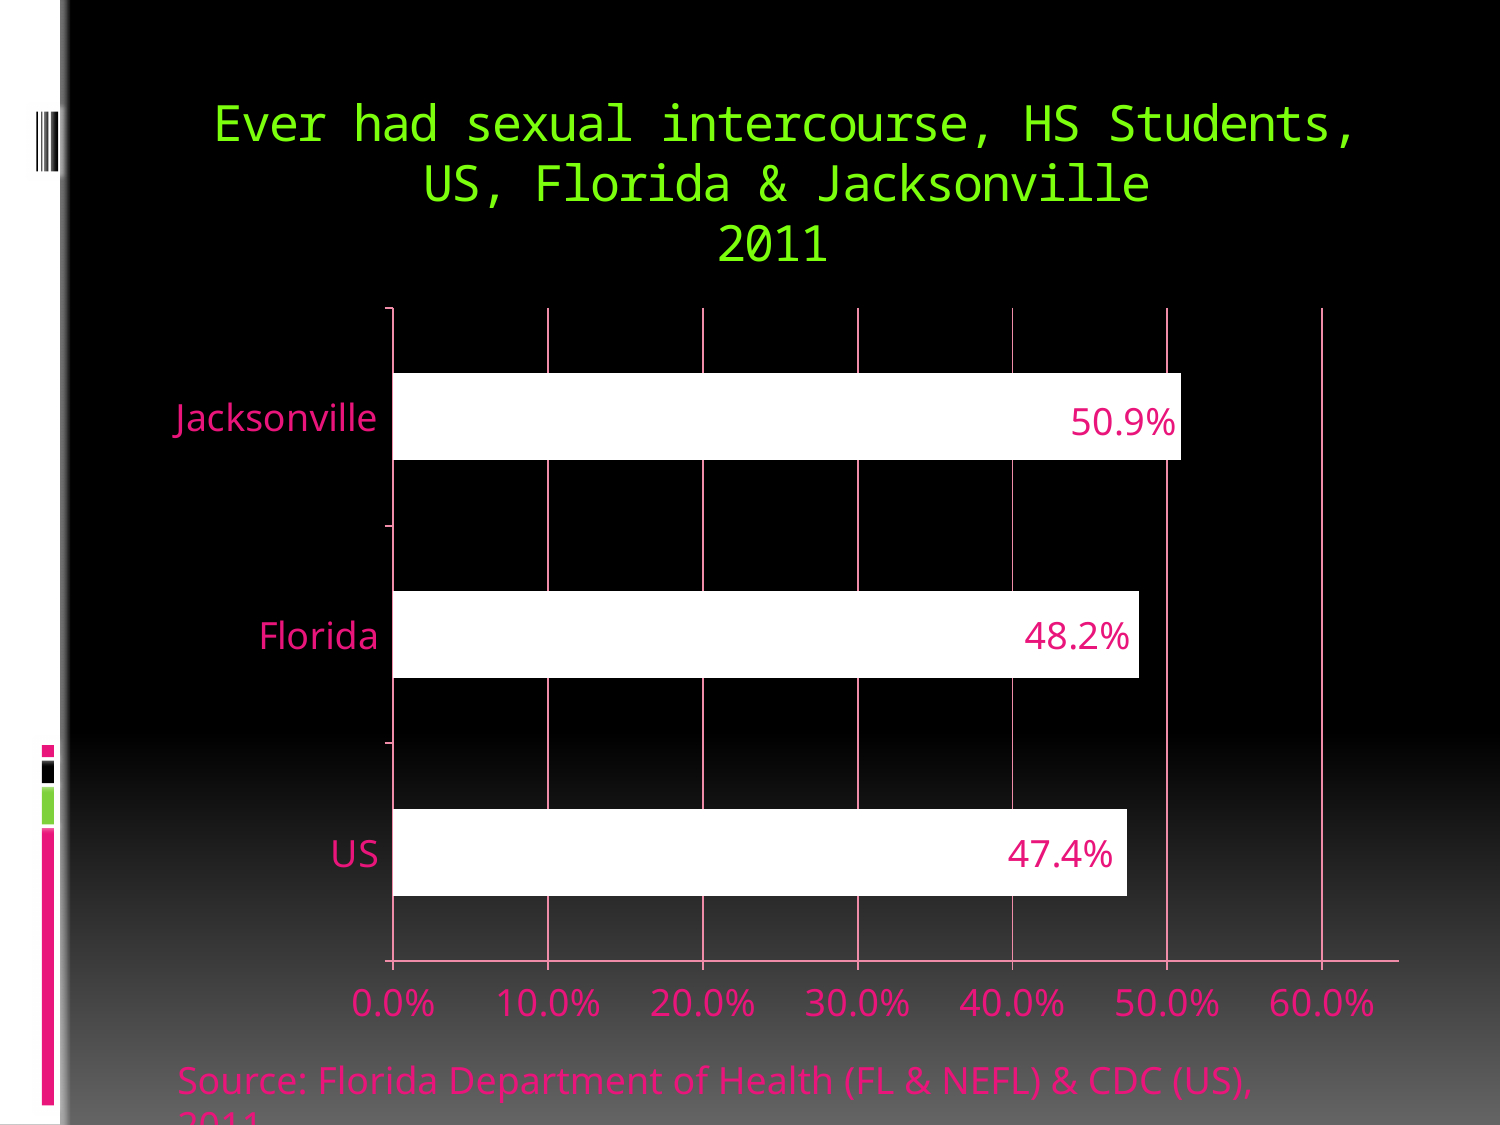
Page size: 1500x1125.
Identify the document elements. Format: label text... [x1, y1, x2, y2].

chart [149, 292, 1426, 1044]
title Ever had sexual intercourse, HS Students, US, Florida & Jacksonville 2011 [150, 83, 1425, 234]
text_box Source: Florida Department of Health (FL & NEFL) & CDC (US), 2011 [162, 1051, 1350, 1125]
